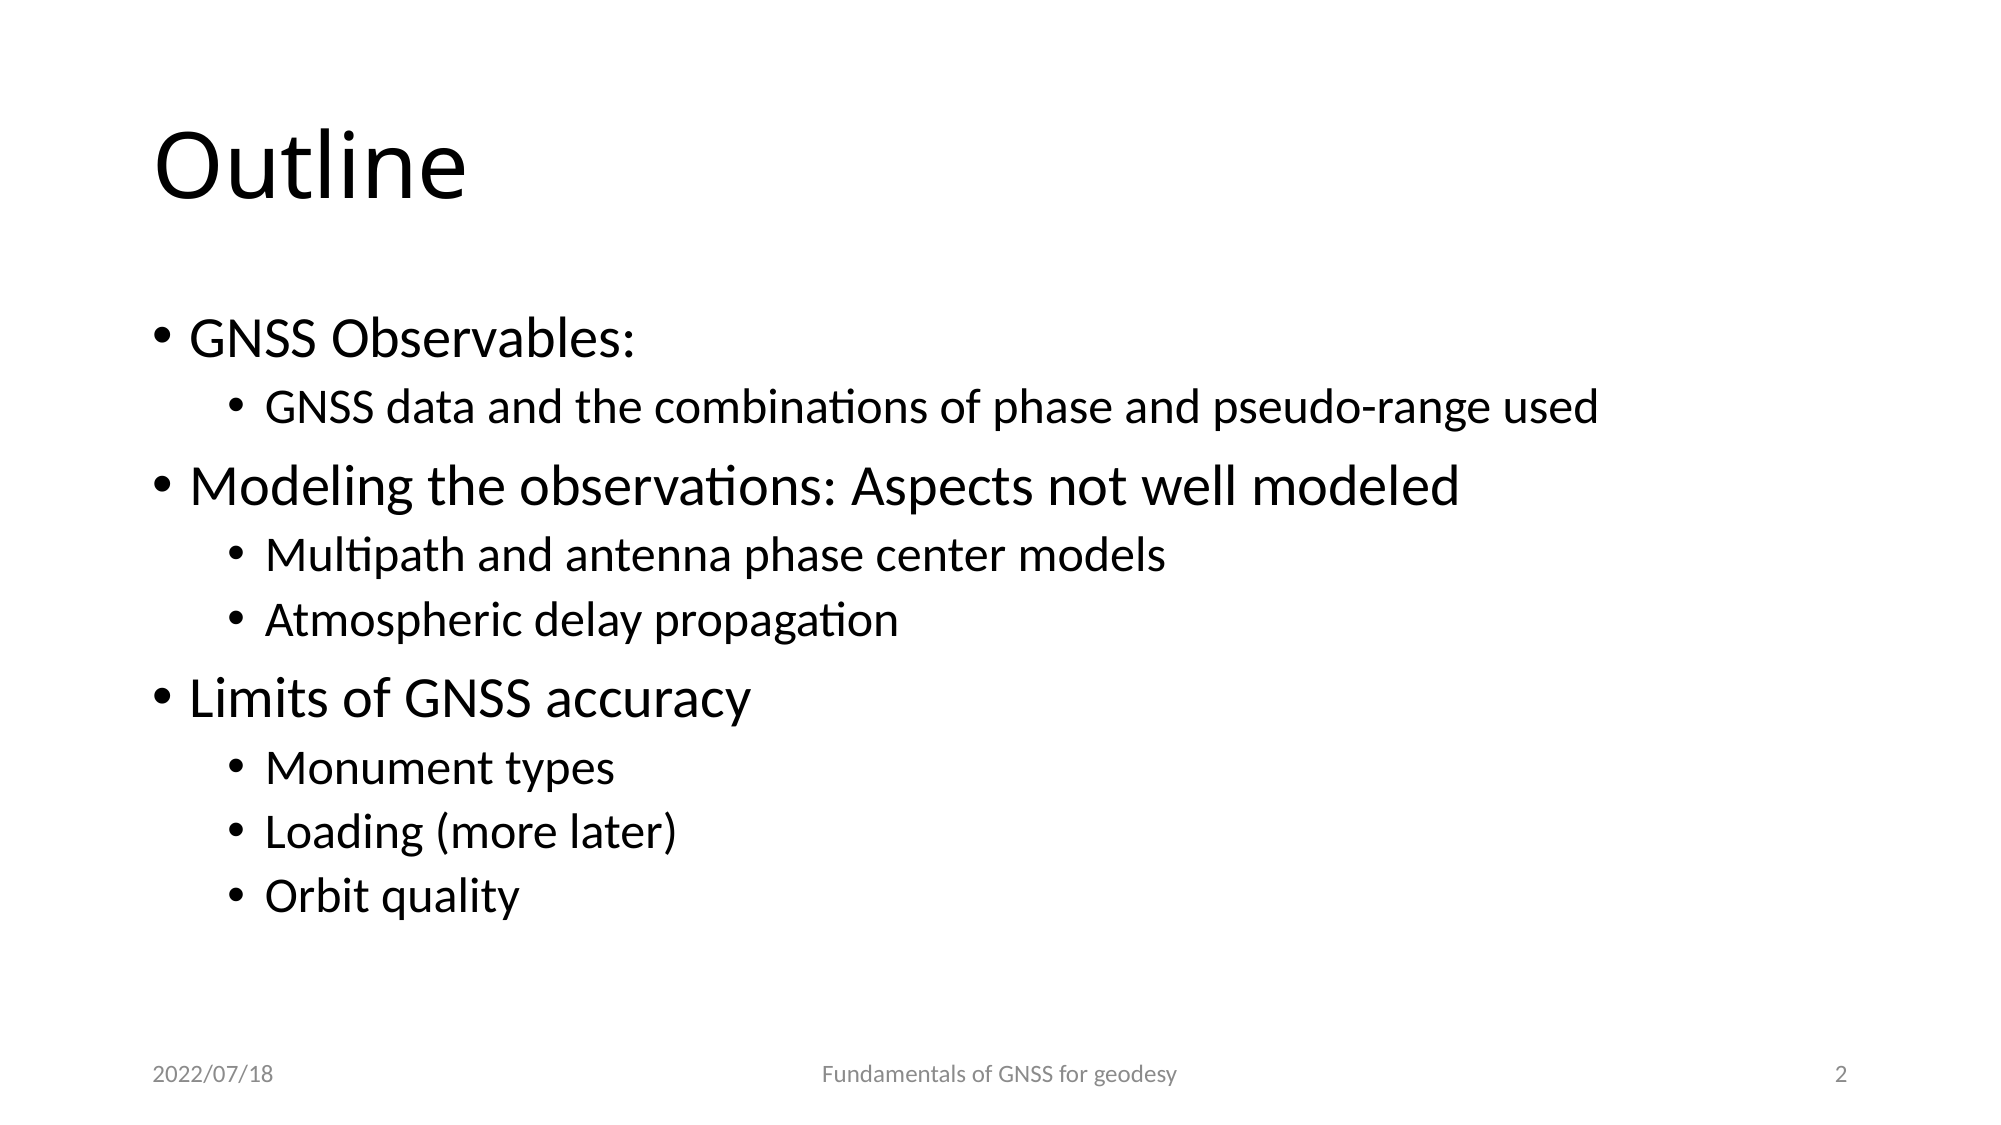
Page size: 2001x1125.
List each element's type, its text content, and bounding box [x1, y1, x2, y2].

slide_number 1 [1412, 1042, 1863, 1103]
list GNSS Observables: GNSS data and the combinations of phase and pseudo-range used Modeling the observations: Aspects not well modeled Multipath and antenna phase center models Atmospheric delay propagation Limits of GNSS accuracy Monument types Loading (more later) Orbit quality [137, 299, 1863, 1014]
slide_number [137, 1042, 588, 1103]
footer Fundamentals of GNSS for geodesy [662, 1042, 1338, 1103]
title Outline [137, 59, 1863, 278]
